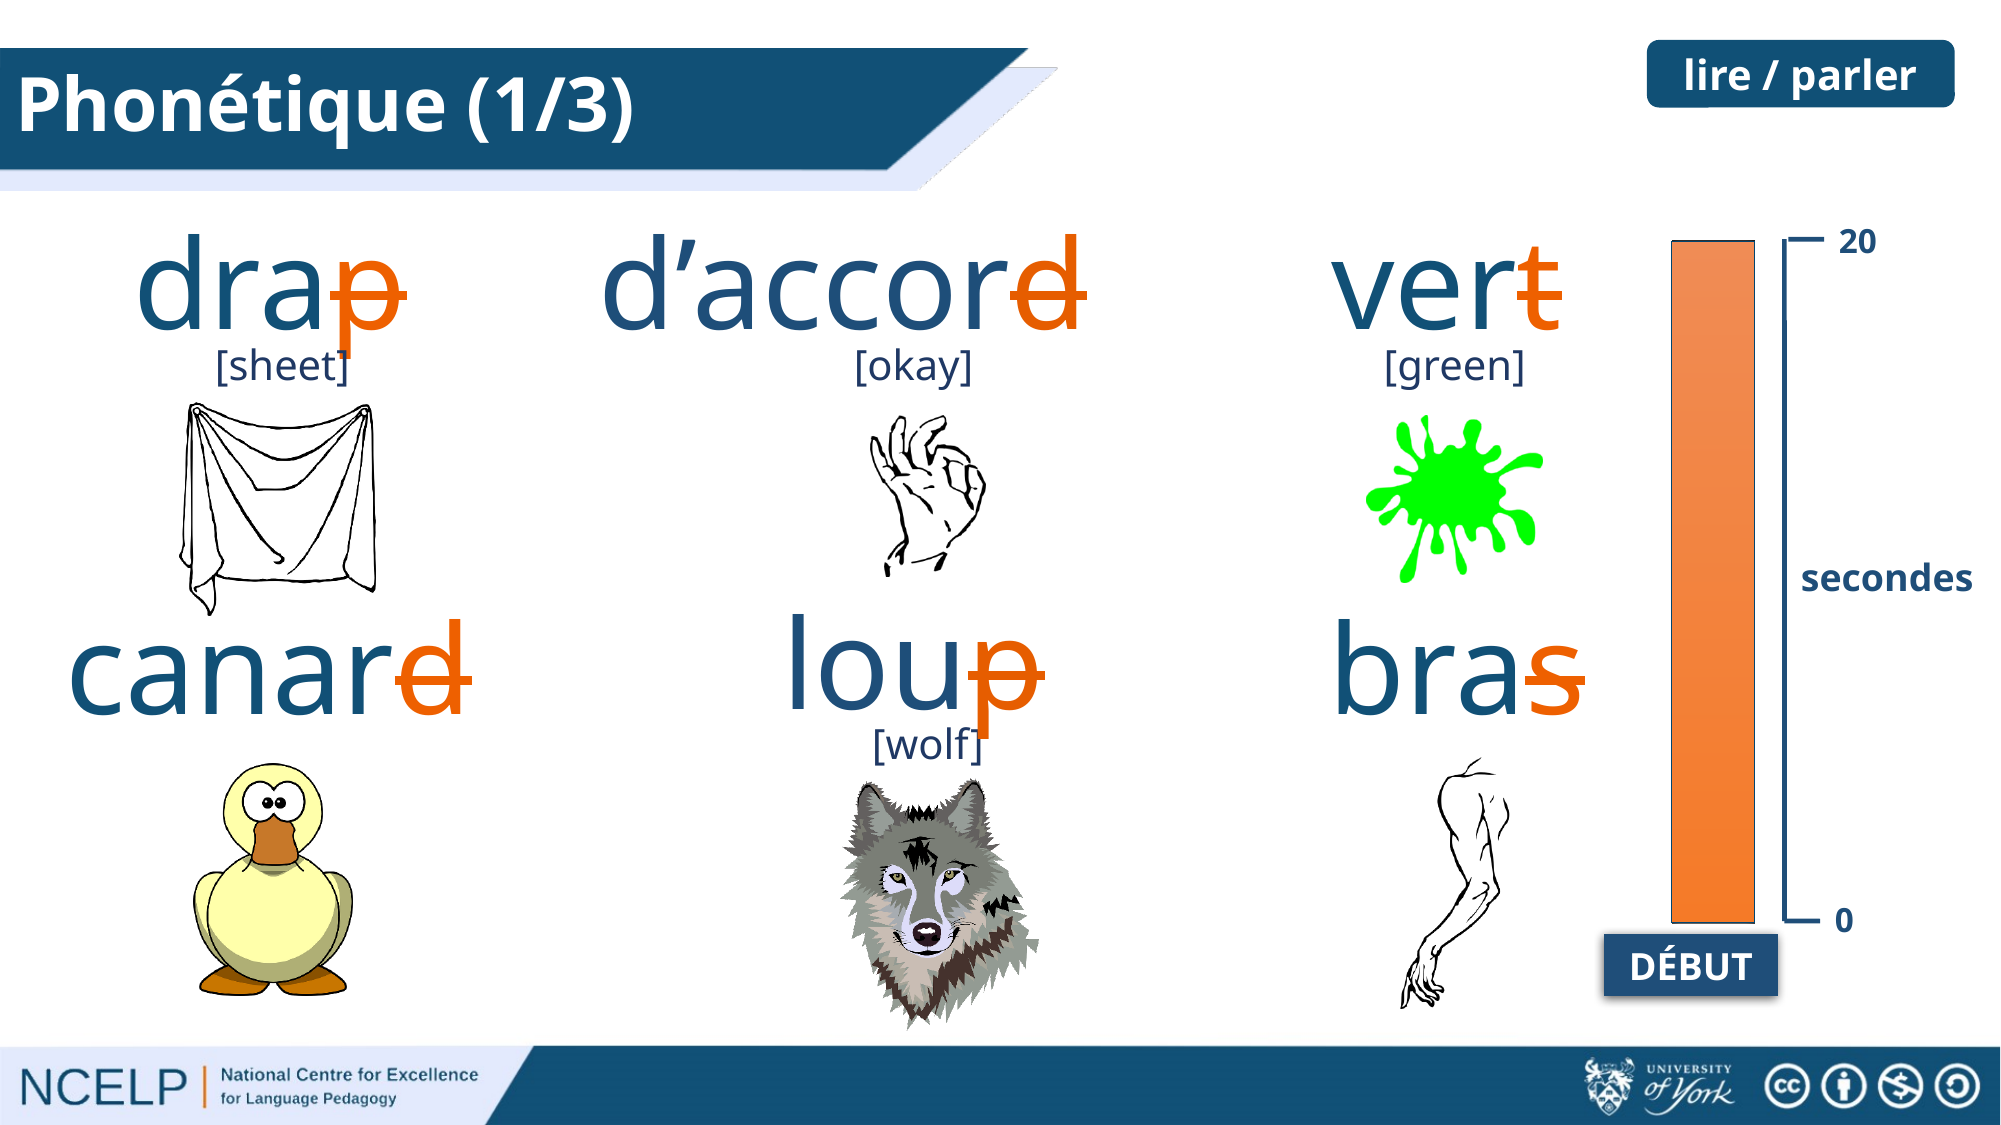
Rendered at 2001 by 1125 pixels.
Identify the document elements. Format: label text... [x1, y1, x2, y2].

text_box loup [621, 576, 1206, 742]
text_box [okay] [815, 331, 1012, 397]
text_box secondes [1774, 546, 2000, 607]
text_box bras [1313, 581, 1619, 747]
text_box [green] [1356, 331, 1553, 397]
text_box [sheet] [184, 331, 381, 397]
text_box canard [23, 581, 514, 747]
text_box d’accord [583, 197, 1202, 363]
picture [0, 0, 2001, 1125]
text_box DÉBUT [1604, 933, 1778, 997]
text_box vert [1316, 197, 1594, 363]
text_box [1671, 241, 1755, 923]
text_box drap [118, 197, 450, 363]
text_box [wolf] [799, 742, 1057, 776]
text_box lire / parler [1647, 40, 1954, 107]
text_box 20 [1824, 213, 1895, 268]
text_box 0 [1820, 891, 1941, 947]
